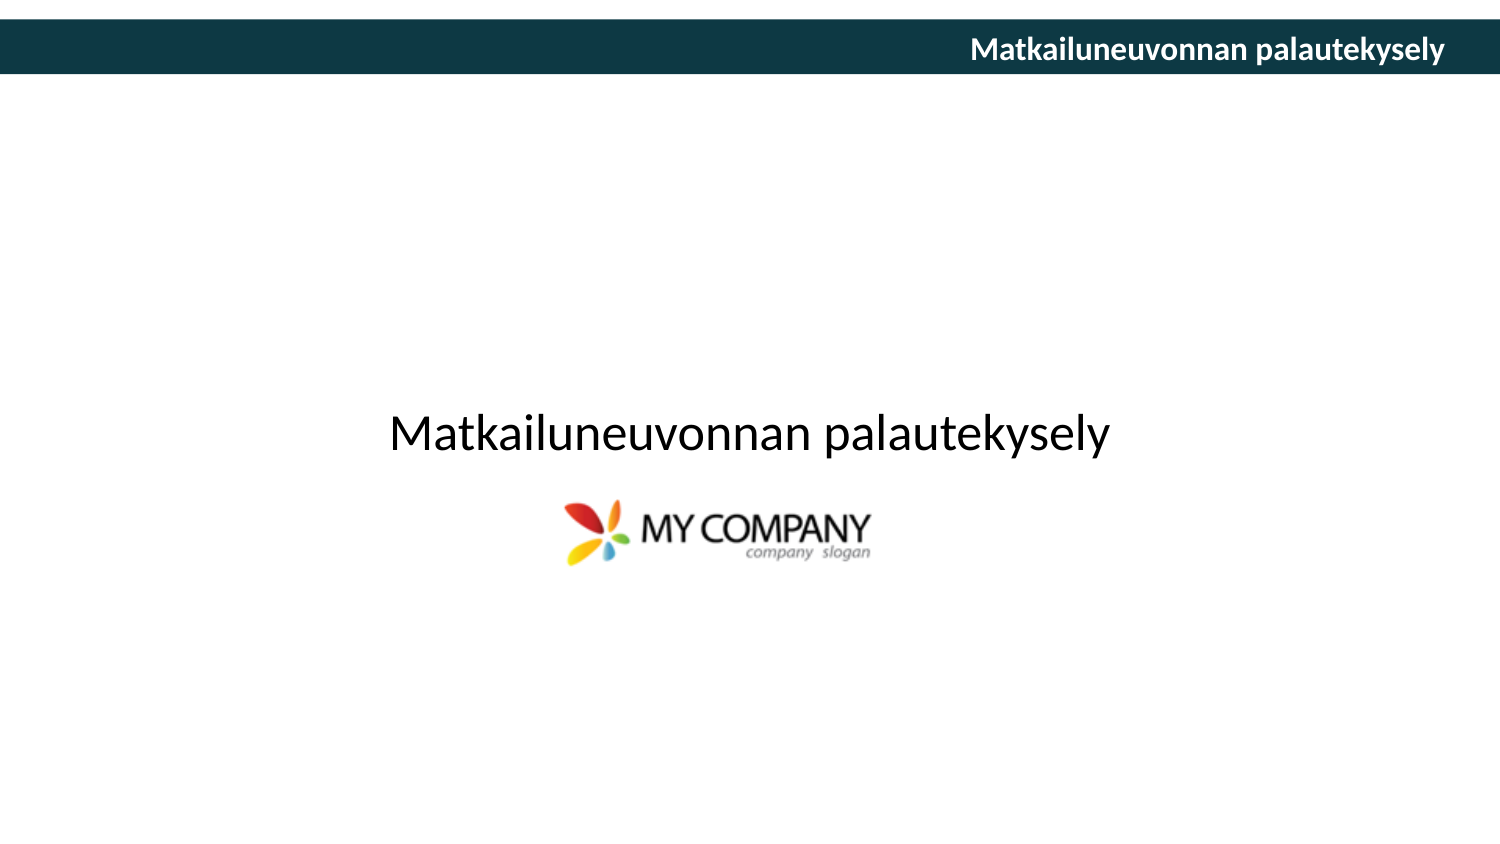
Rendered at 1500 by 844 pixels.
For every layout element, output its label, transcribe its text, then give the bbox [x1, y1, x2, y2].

picture [562, 499, 876, 568]
text_box Matkailuneuvonnan palautekysely [125, 390, 1375, 469]
